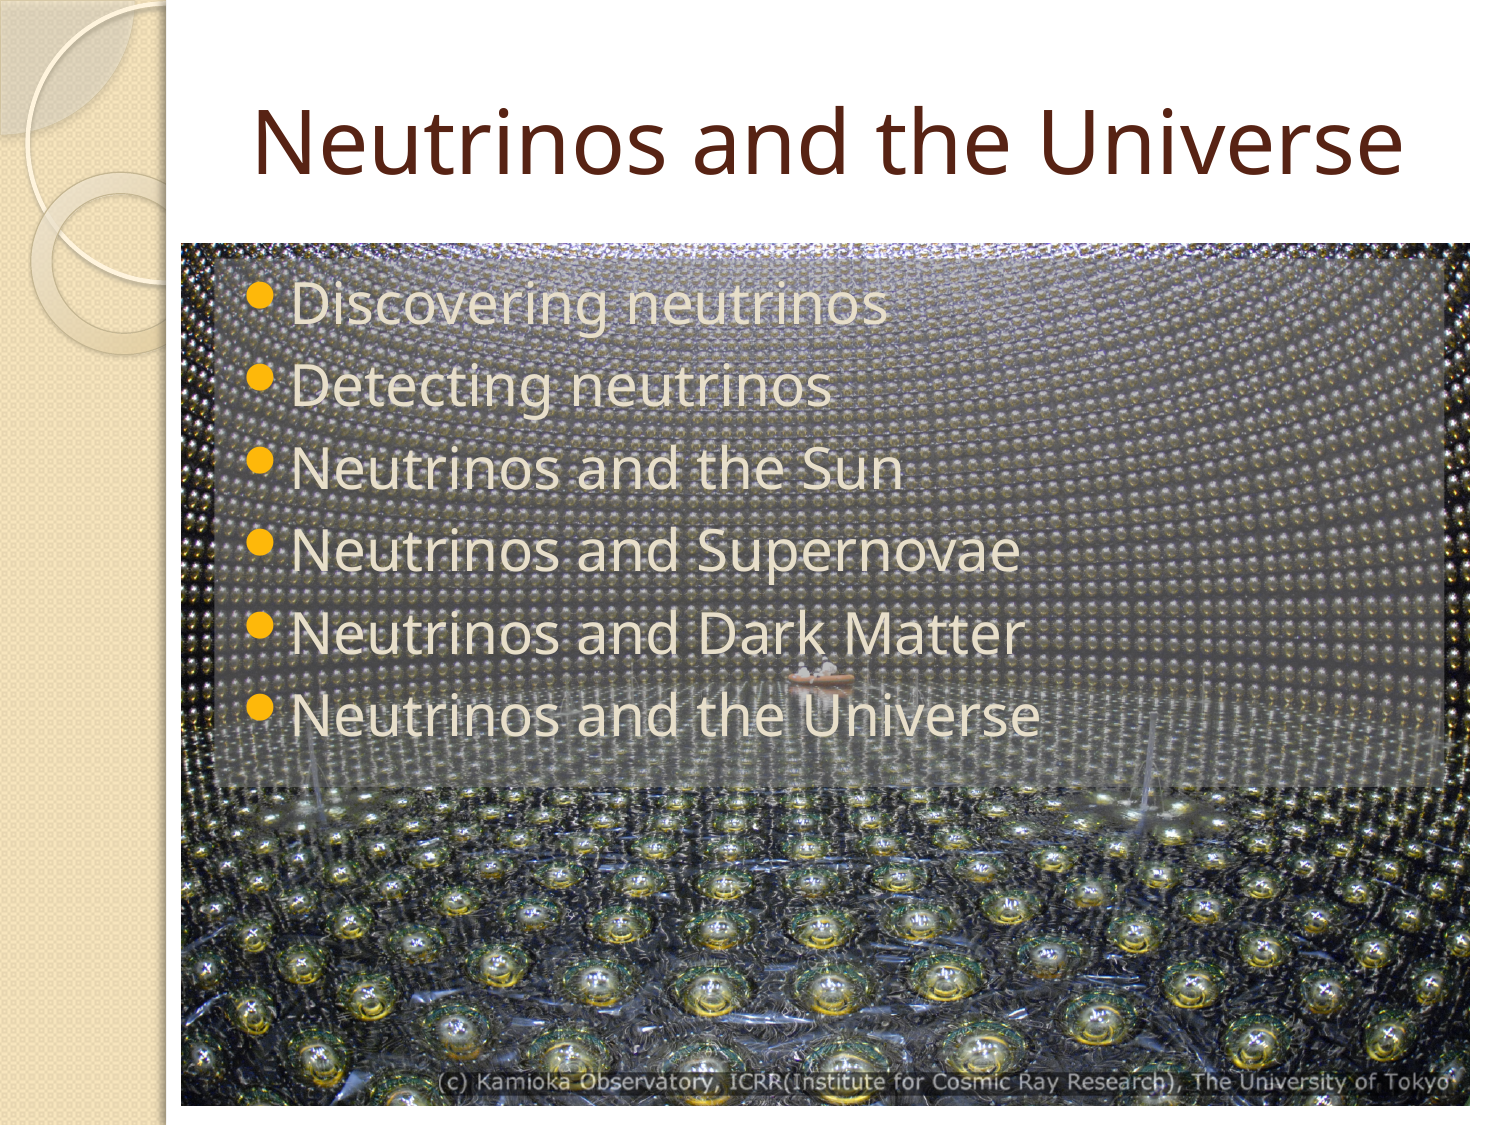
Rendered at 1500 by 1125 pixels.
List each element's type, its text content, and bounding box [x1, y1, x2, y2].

title Neutrinos and the Universe [235, 45, 1466, 233]
picture [181, 243, 1470, 1106]
